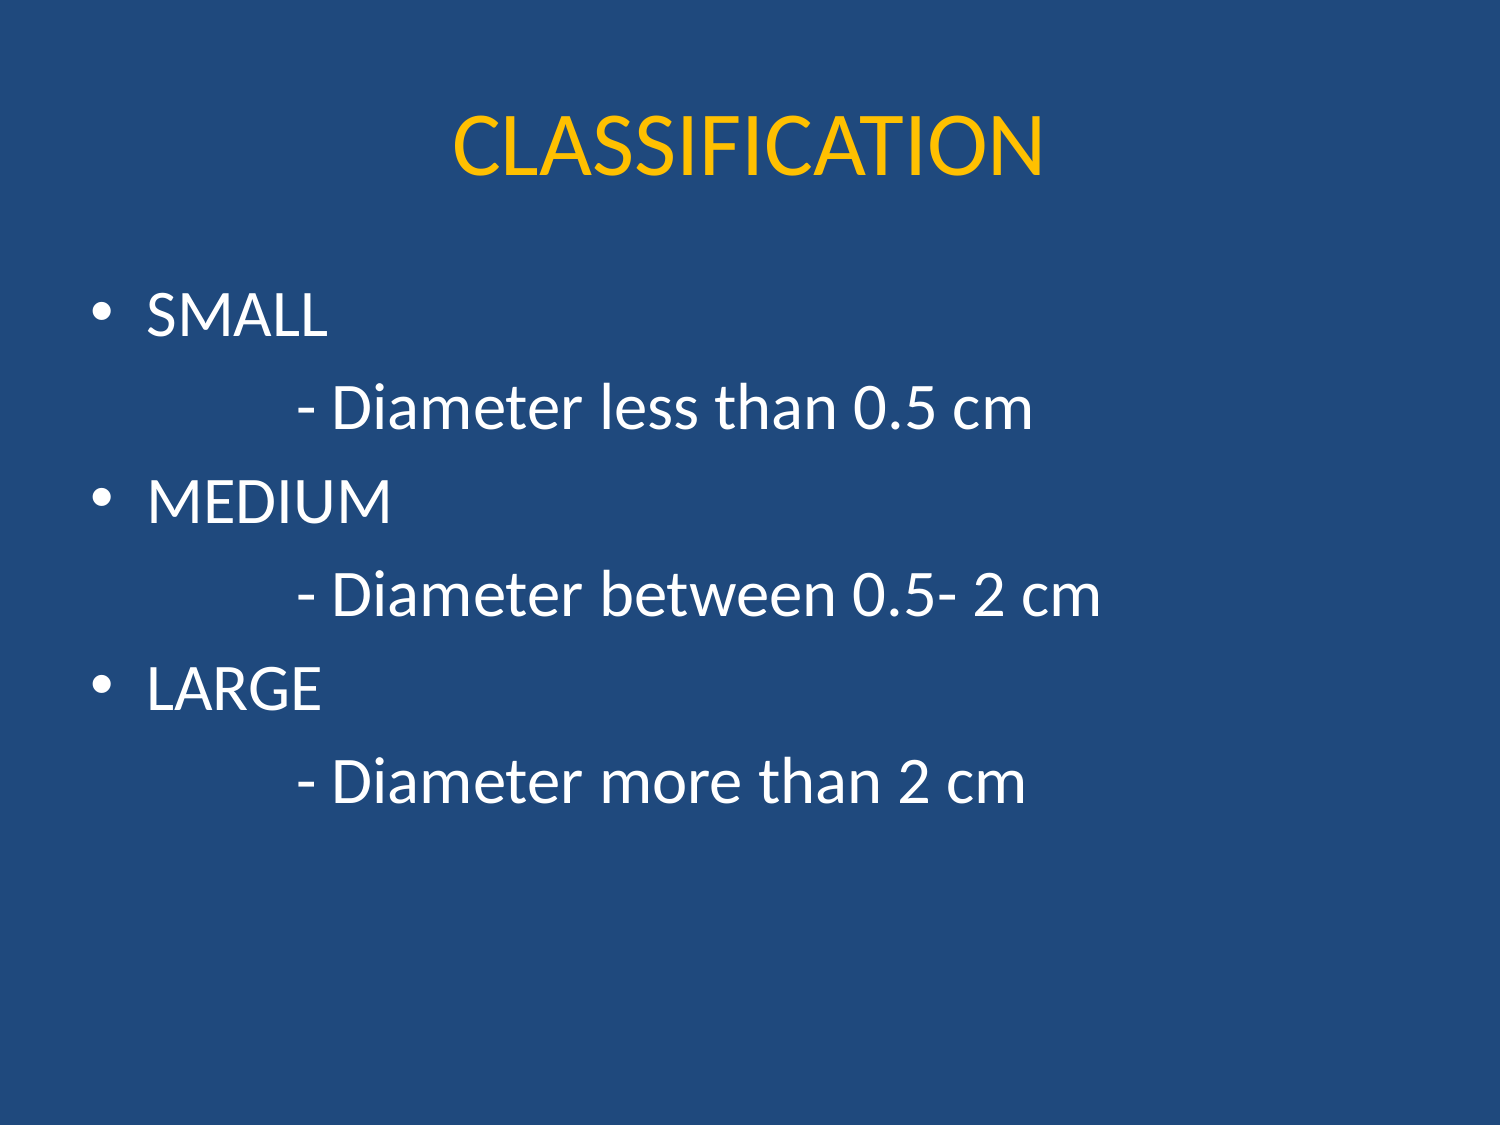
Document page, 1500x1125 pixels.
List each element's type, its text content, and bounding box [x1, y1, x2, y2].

list SMALL - Diameter less than 0.5 cm MEDIUM - Diameter between 0.5- 2 cm LARGE - Diameter more than 2 cm [75, 262, 1425, 1005]
title CLASSIFICATION [75, 45, 1425, 233]
